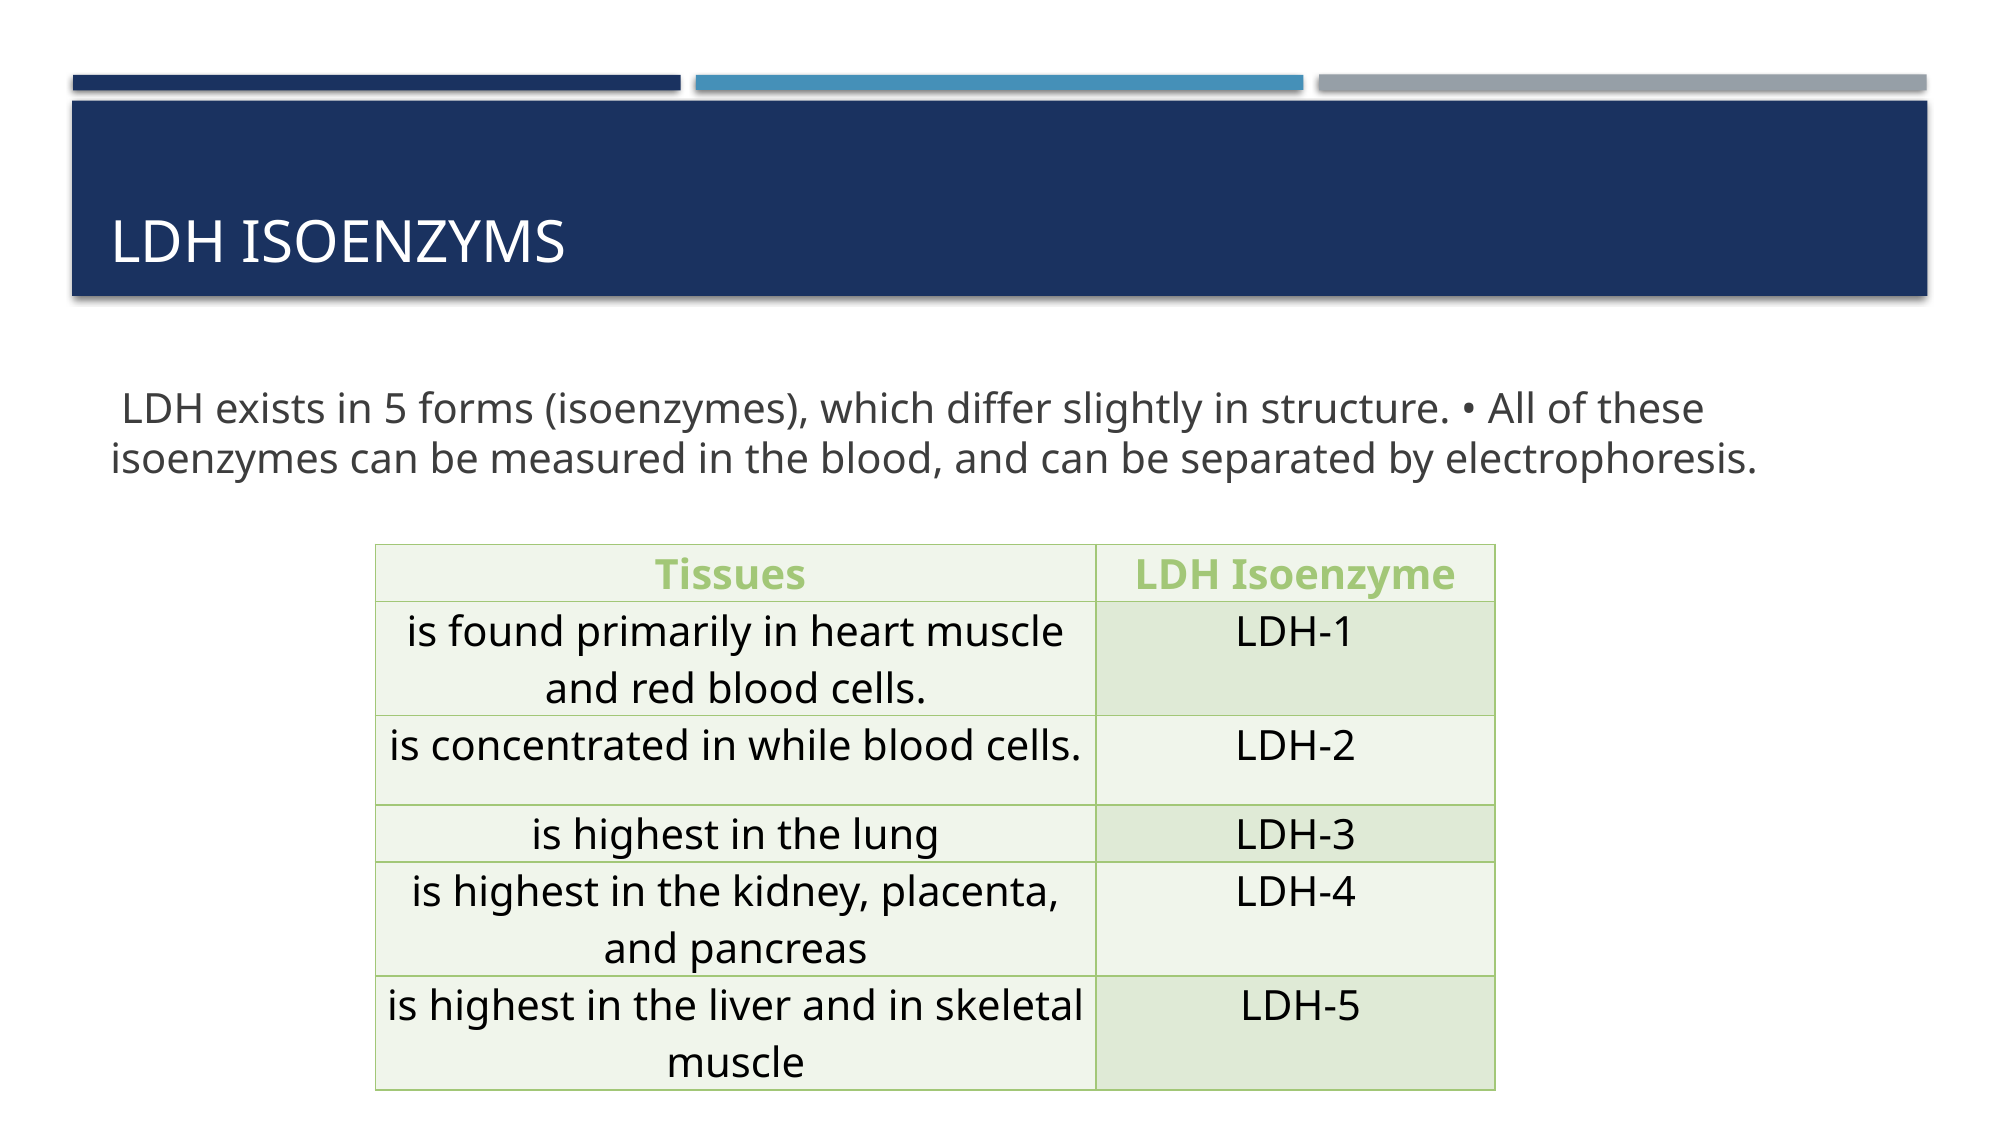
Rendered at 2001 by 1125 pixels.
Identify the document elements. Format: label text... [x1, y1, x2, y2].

table_cell LDH-3 [1097, 806, 1494, 861]
table_cell is highest in the liver and in skeletal muscle [376, 977, 1095, 1089]
table_cell is highest in the kidney, placenta, and pancreas [376, 863, 1095, 975]
table_header Tissues [376, 545, 1095, 601]
table_cell is found primarily in heart muscle and red blood cells. [376, 602, 1095, 715]
table_cell LDH-4 [1097, 863, 1494, 975]
title LDH ISOENZYMS [95, 115, 1905, 282]
table_cell is concentrated in while blood cells. [376, 716, 1095, 804]
list LDH exists in 5 forms (isoenzymes), which differ slightly in structure. • All of these isoenzymes can be measured in the blood, and can be separated by electrophoresis. [95, 357, 1905, 962]
table_header LDH Isoenzyme [1097, 545, 1494, 601]
table_cell is highest in the lung [376, 806, 1095, 861]
table_cell LDH-1 [1097, 602, 1494, 715]
table_cell LDH-2 [1097, 716, 1494, 804]
table_cell LDH-5 [1097, 977, 1494, 1089]
